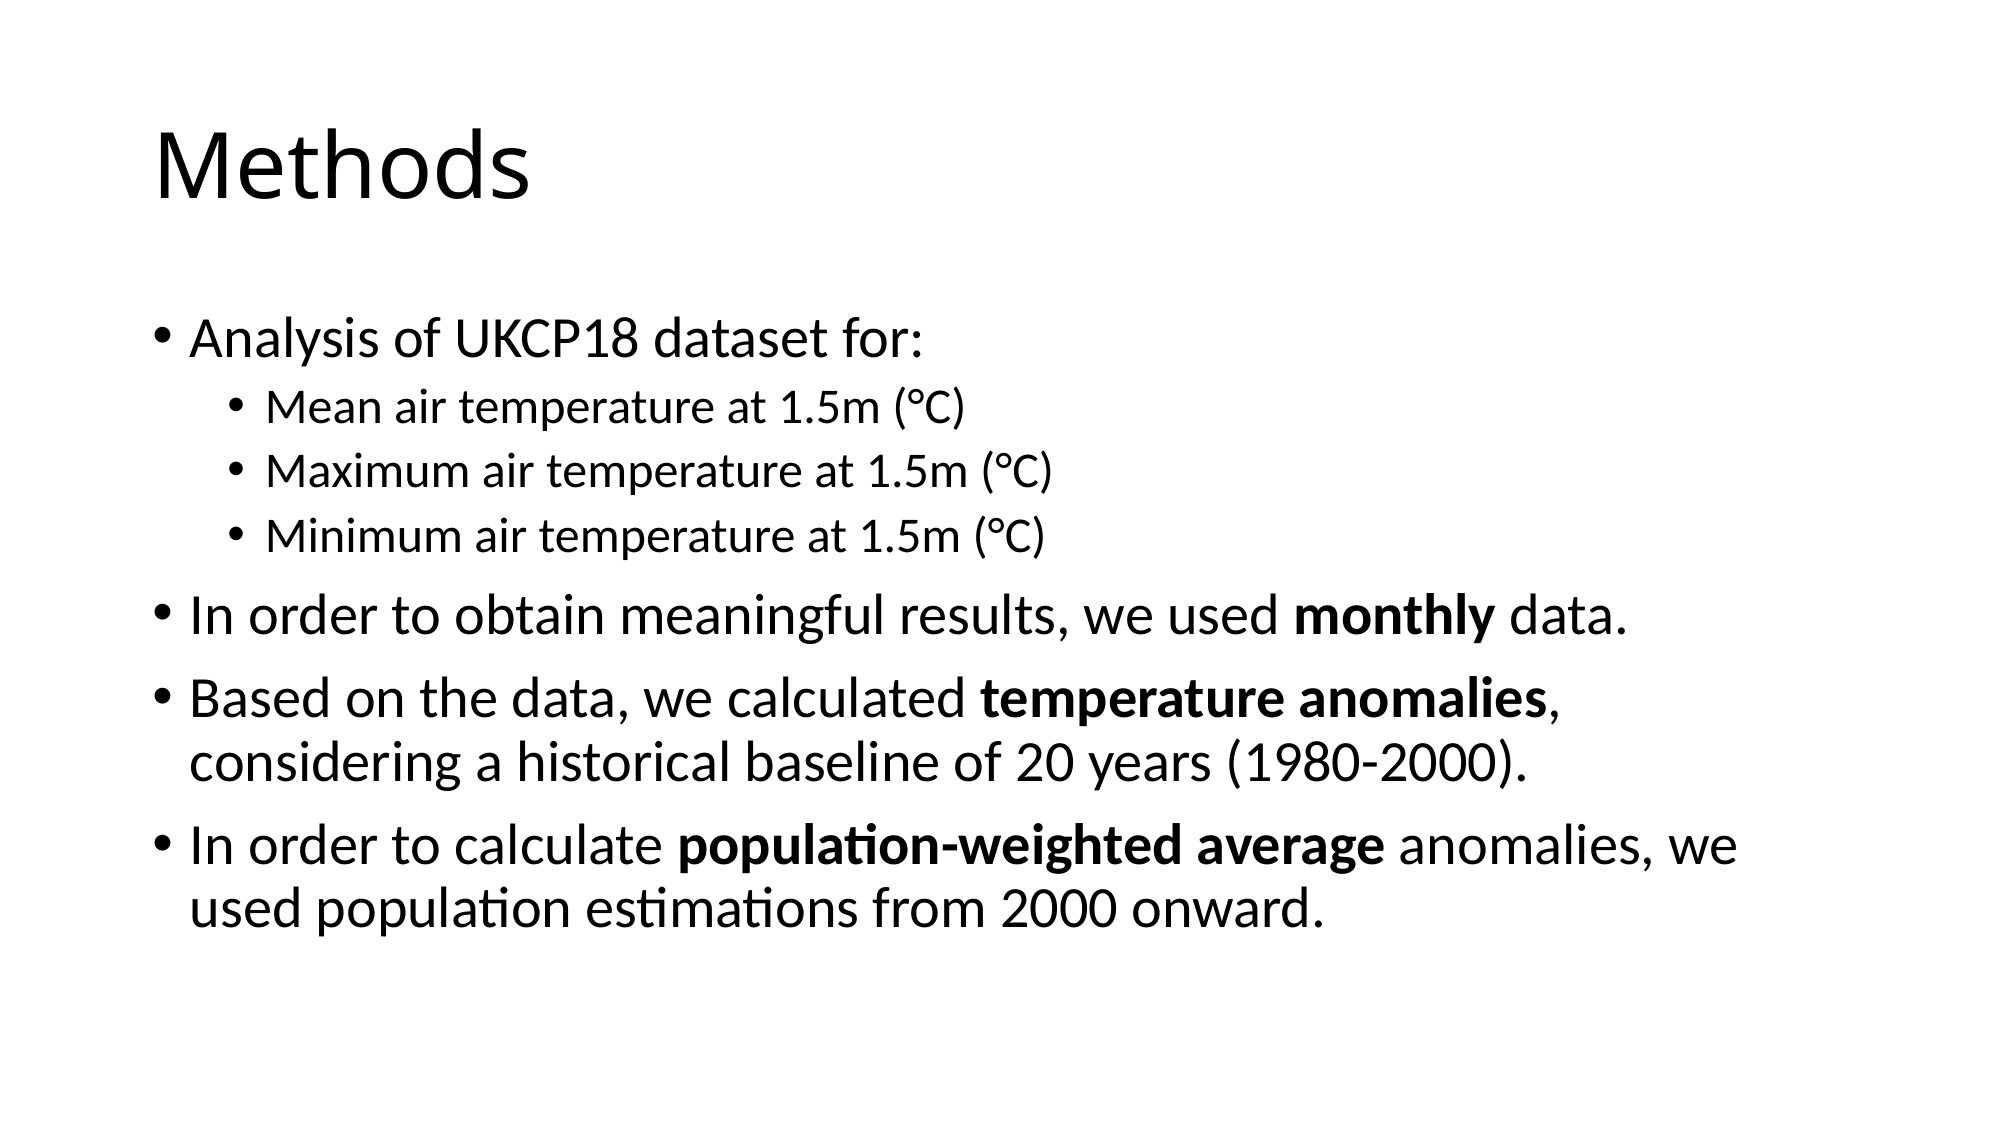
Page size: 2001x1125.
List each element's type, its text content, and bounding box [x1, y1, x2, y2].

title Methods [137, 59, 1863, 278]
list Analysis of UKCP18 dataset for: Mean air temperature at 1.5m (°C) Maximum air temperature at 1.5m (°C) Minimum air temperature at 1.5m (°C) In order to obtain meaningful results, we used monthly data. Based on the data, we calculated temperature anomalies, considering a historical baseline of 20 years (1980-2000). In order to calculate population-weighted average anomalies, we used population estimations from 2000 onward. [137, 299, 1863, 1014]
